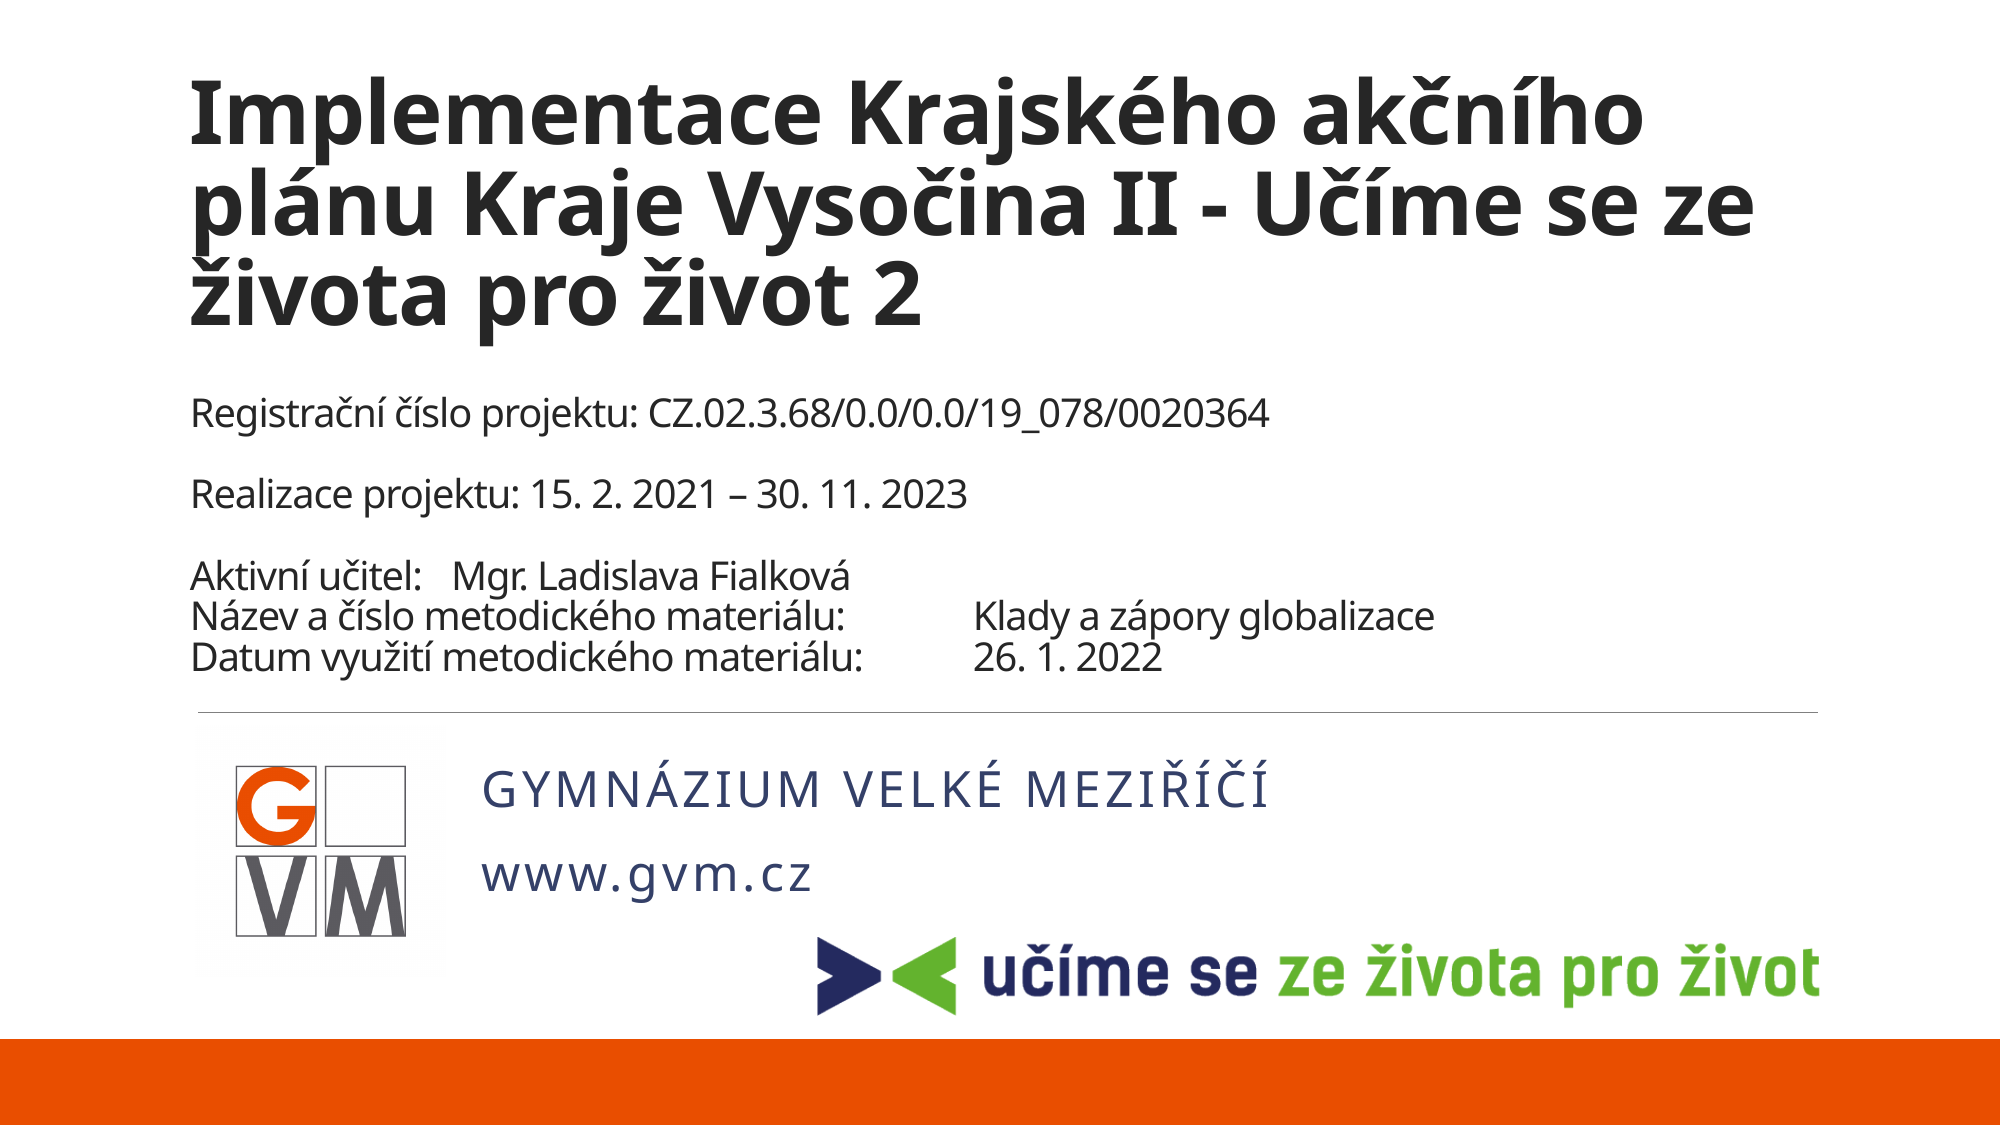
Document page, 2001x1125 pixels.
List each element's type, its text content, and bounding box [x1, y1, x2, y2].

title Implementace Krajského akčního plánu Kraje Vysočina II - Učíme se ze života pro život 2 Registrační číslo projektu: CZ.02.3.68/0.0/0.0/19_078/0020364 Realizace projektu: 15. 2. 2021 – 30. 11. 2023 Aktivní učitel: Mgr. Ladislava Fialková Název a číslo metodického materiálu: Klady a zápory globalizace Datum využití metodického materiálu: 26. 1. 2022 [174, 59, 1820, 687]
picture [194, 725, 446, 977]
subtitle Gymnázium Velké meziříčí www.gvm.cz [466, 757, 1805, 945]
picture [816, 936, 1820, 1016]
